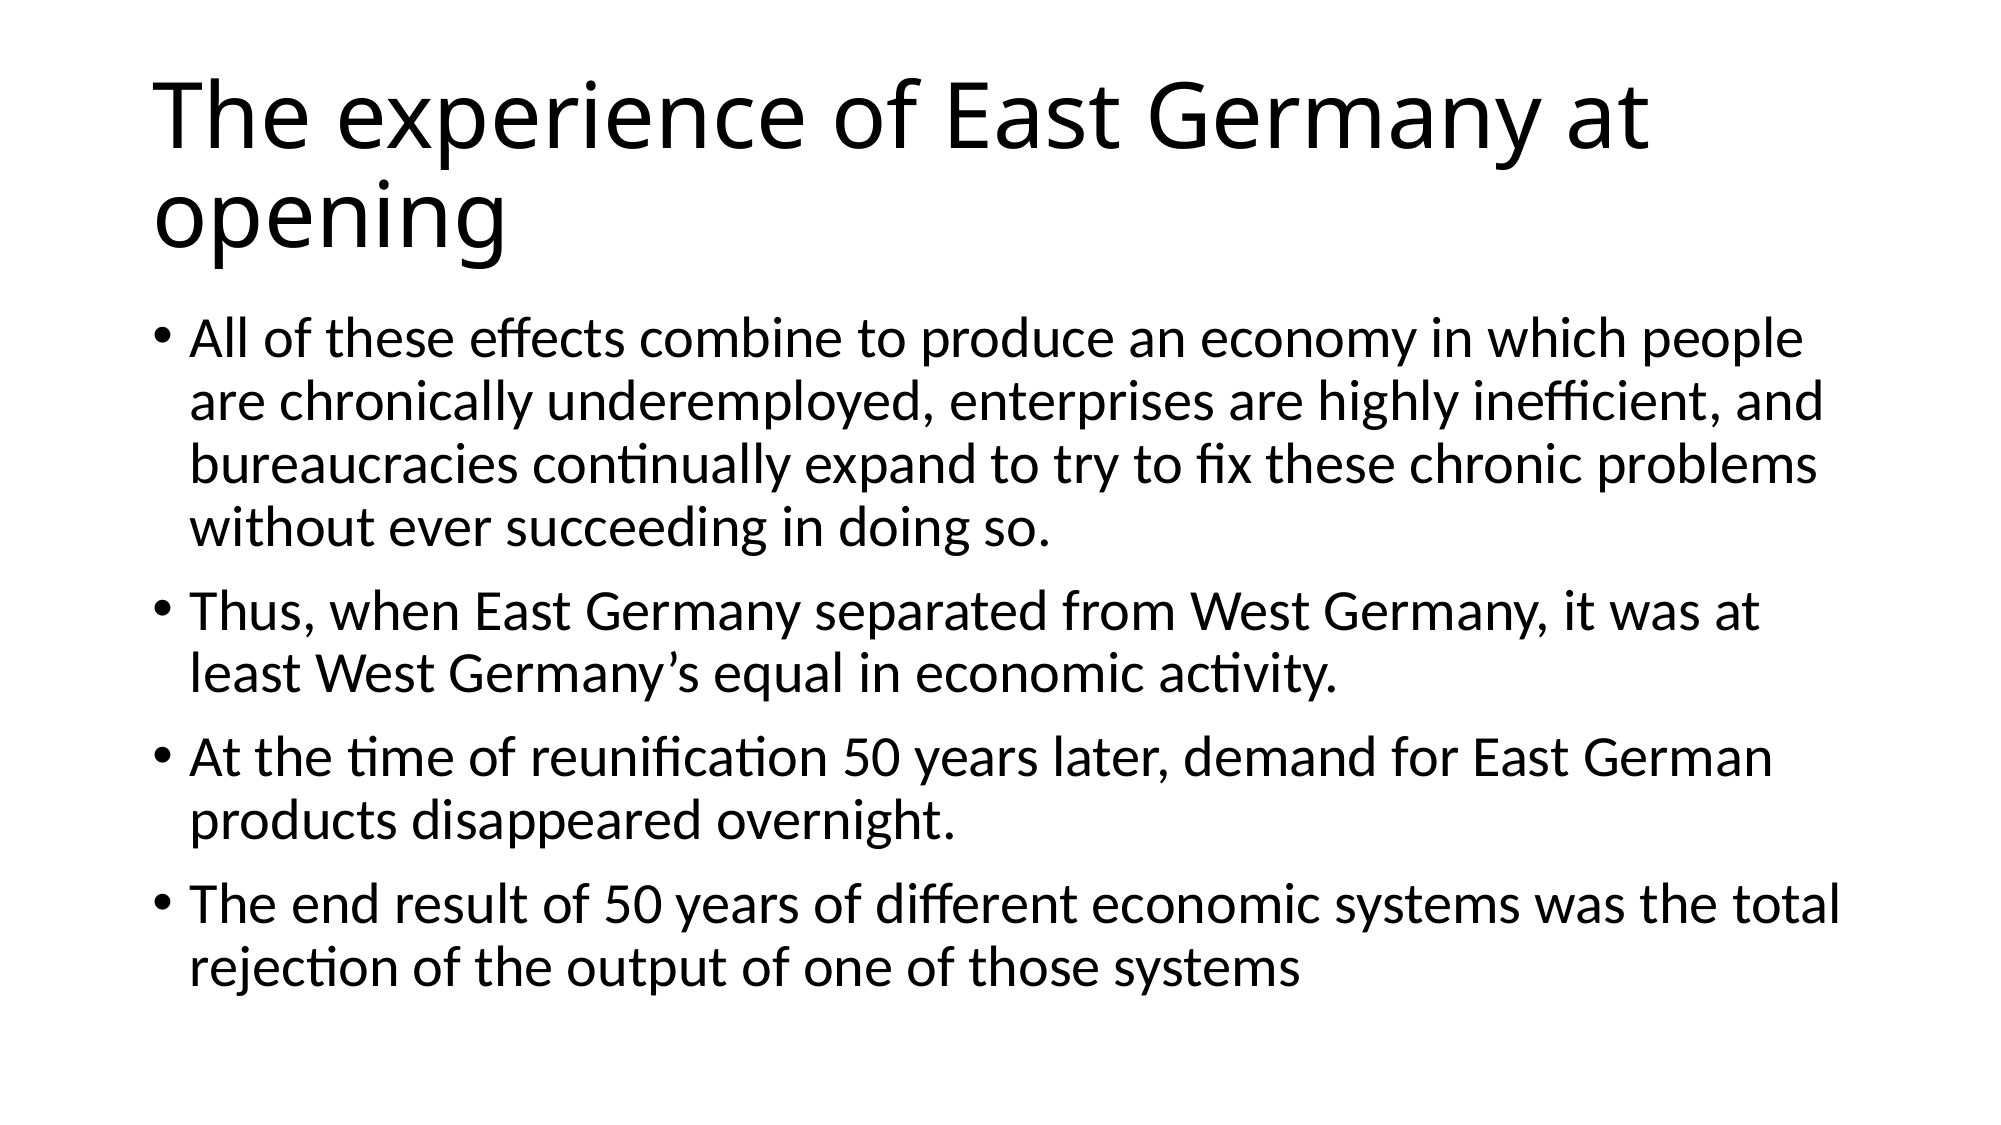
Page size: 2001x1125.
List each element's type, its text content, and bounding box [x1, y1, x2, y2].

list All of these effects combine to produce an economy in which people are chronically underemployed, enterprises are highly inefficient, and bureaucracies continually expand to try to fix these chronic problems without ever succeeding in doing so. Thus, when East Germany separated from West Germany, it was at least West Germany’s equal in economic activity. At the time of reunification 50 years later, demand for East German products disappeared overnight. The end result of 50 years of different economic systems was the total rejection of the output of one of those systems [137, 299, 1863, 1014]
title The experience of East Germany at opening [137, 59, 1863, 278]
